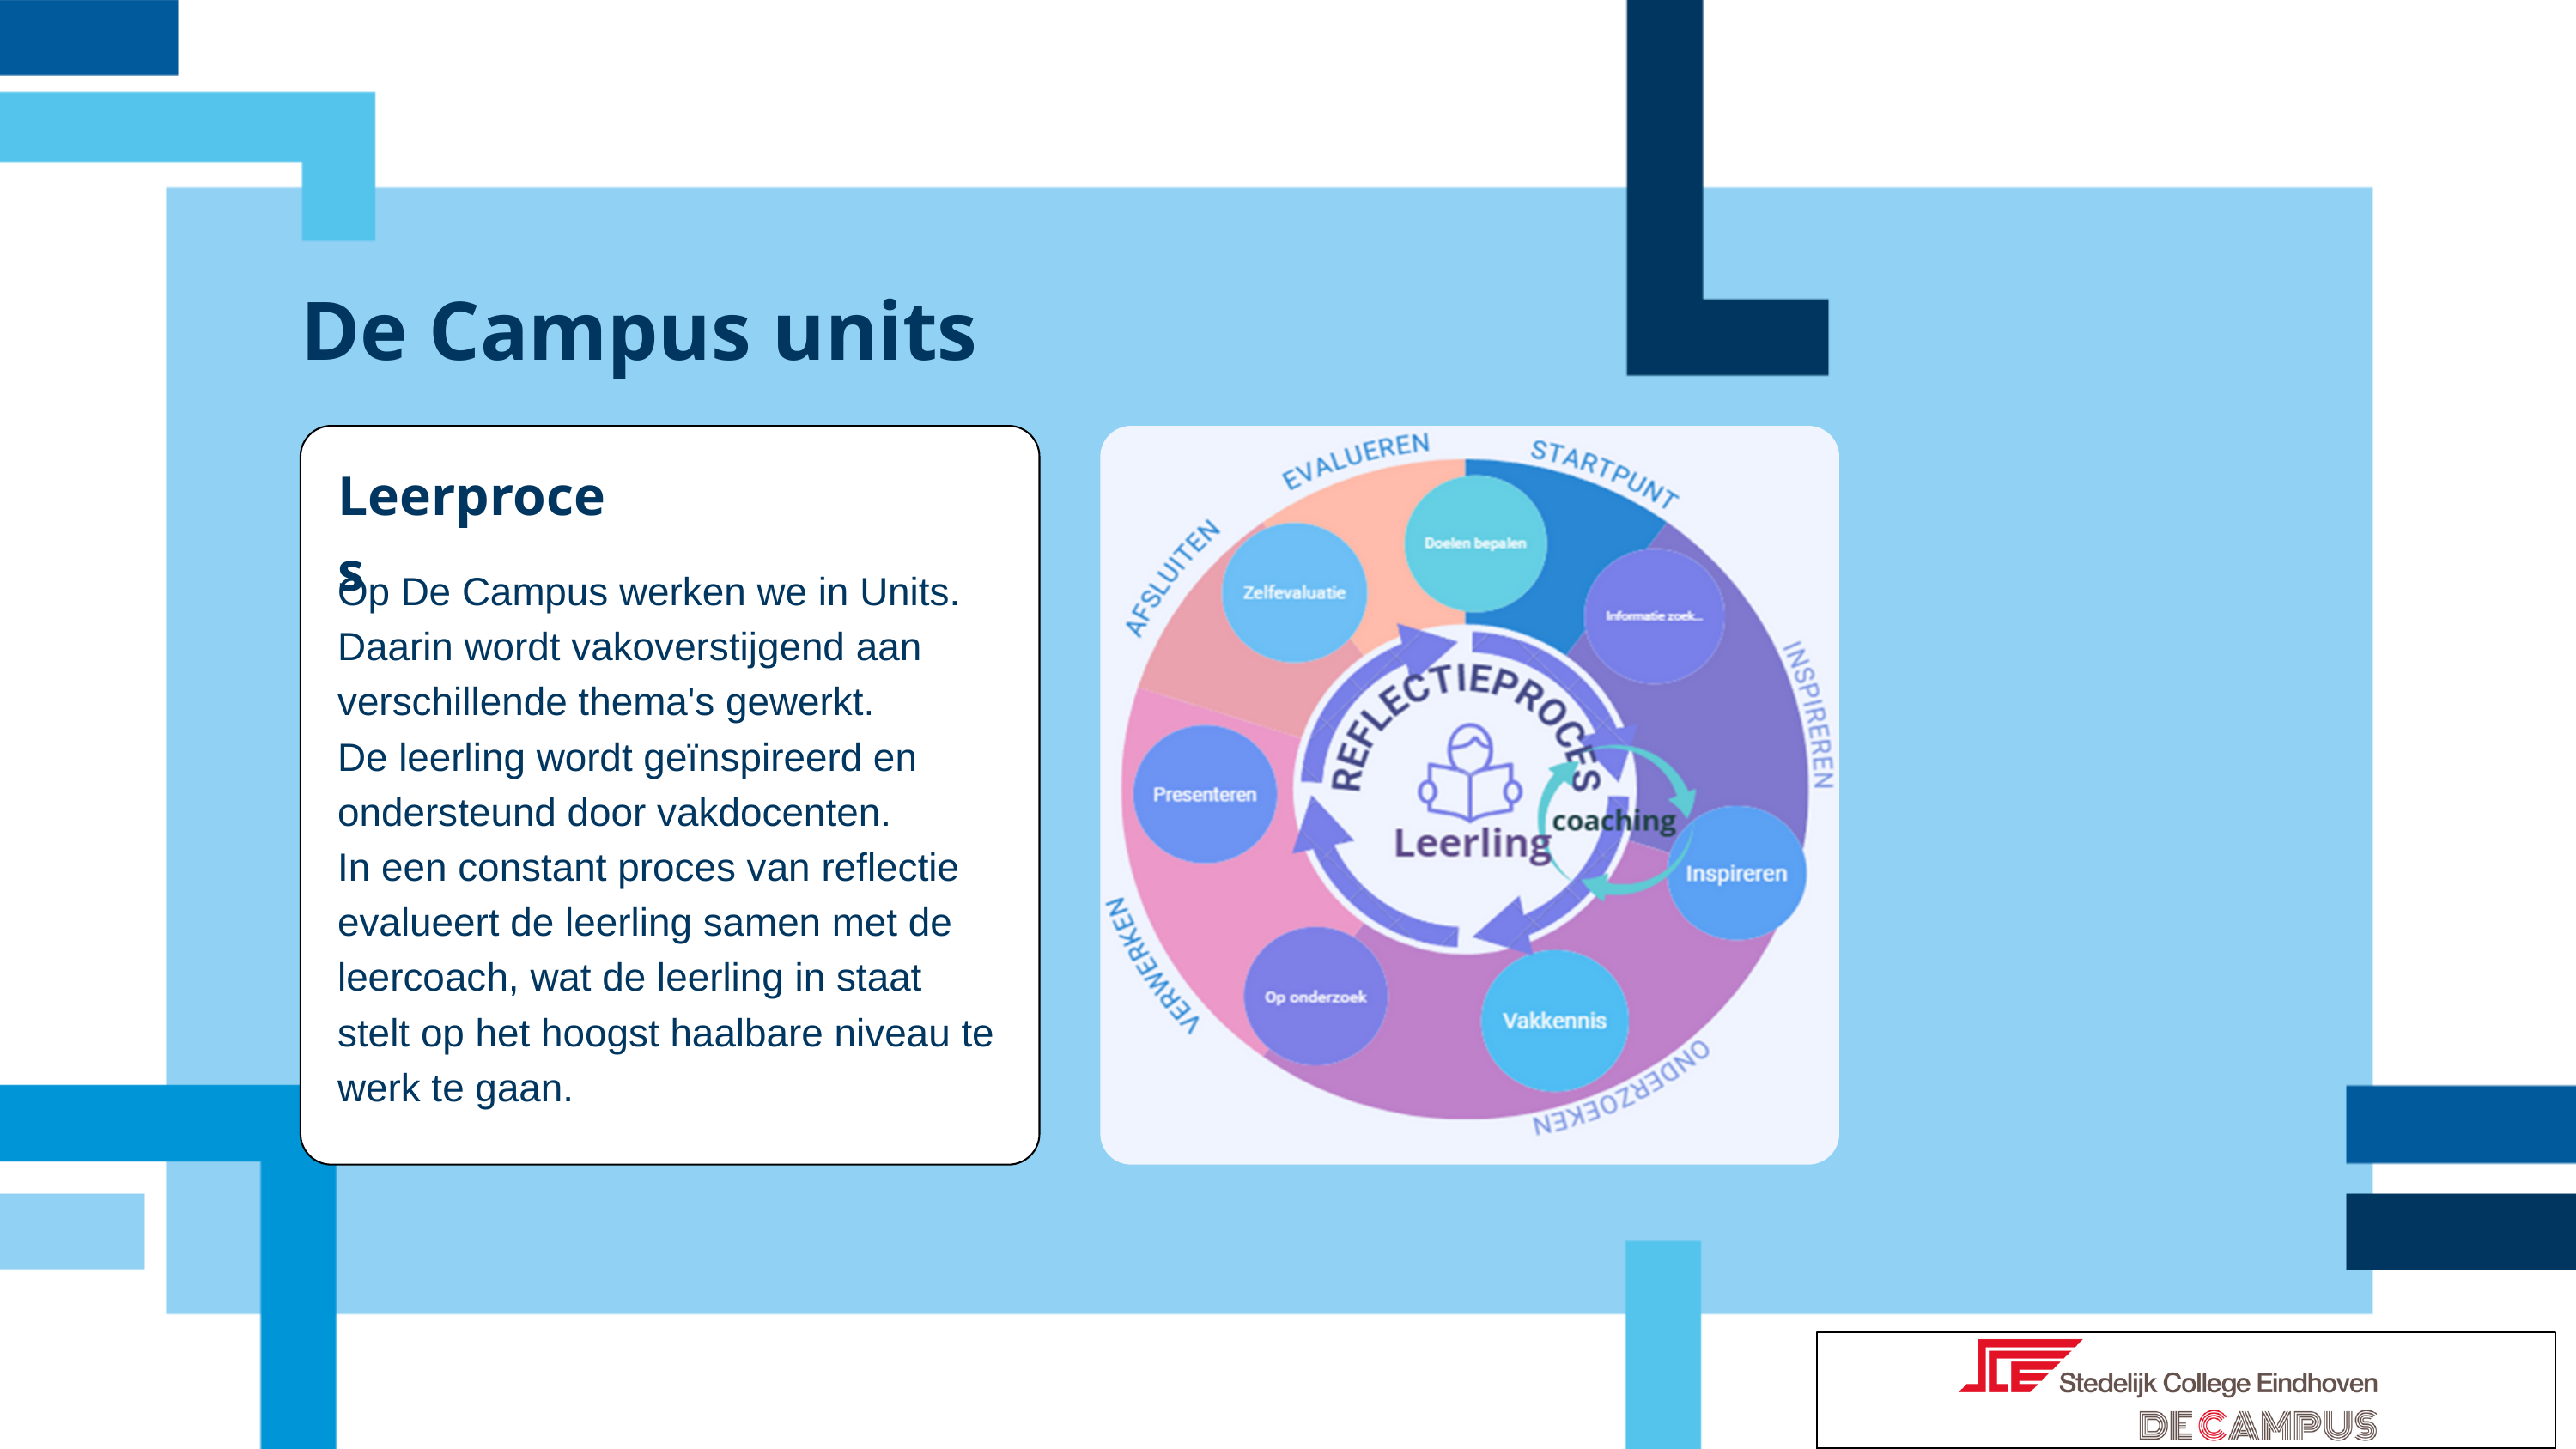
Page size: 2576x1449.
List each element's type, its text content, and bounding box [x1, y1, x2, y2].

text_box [1100, 425, 1840, 1165]
text_box De Campus units [300, 264, 1791, 377]
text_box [1816, 1331, 2556, 1449]
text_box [300, 425, 1040, 1165]
text_box [0, 0, 2576, 1449]
